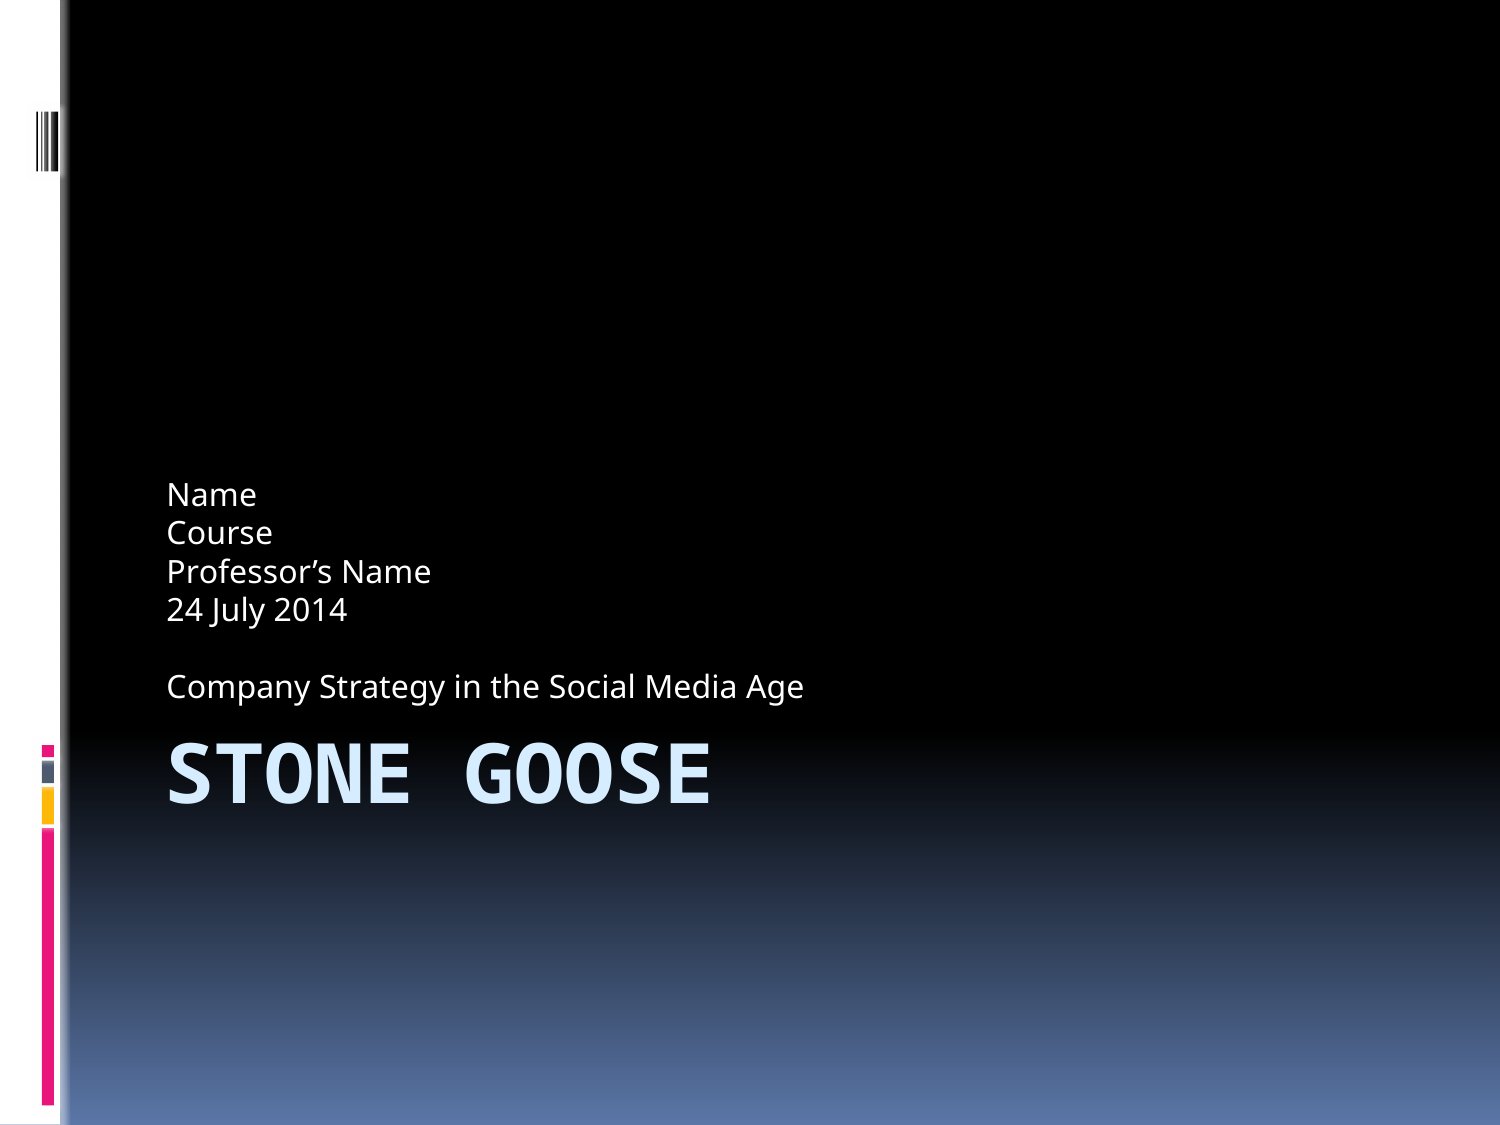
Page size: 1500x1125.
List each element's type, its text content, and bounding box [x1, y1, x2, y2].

subtitle Name Course Professor’s Name 24 July 2014 Company Strategy in the Social Media Age [150, 464, 1425, 713]
title Stone Goose [150, 713, 1425, 1037]
